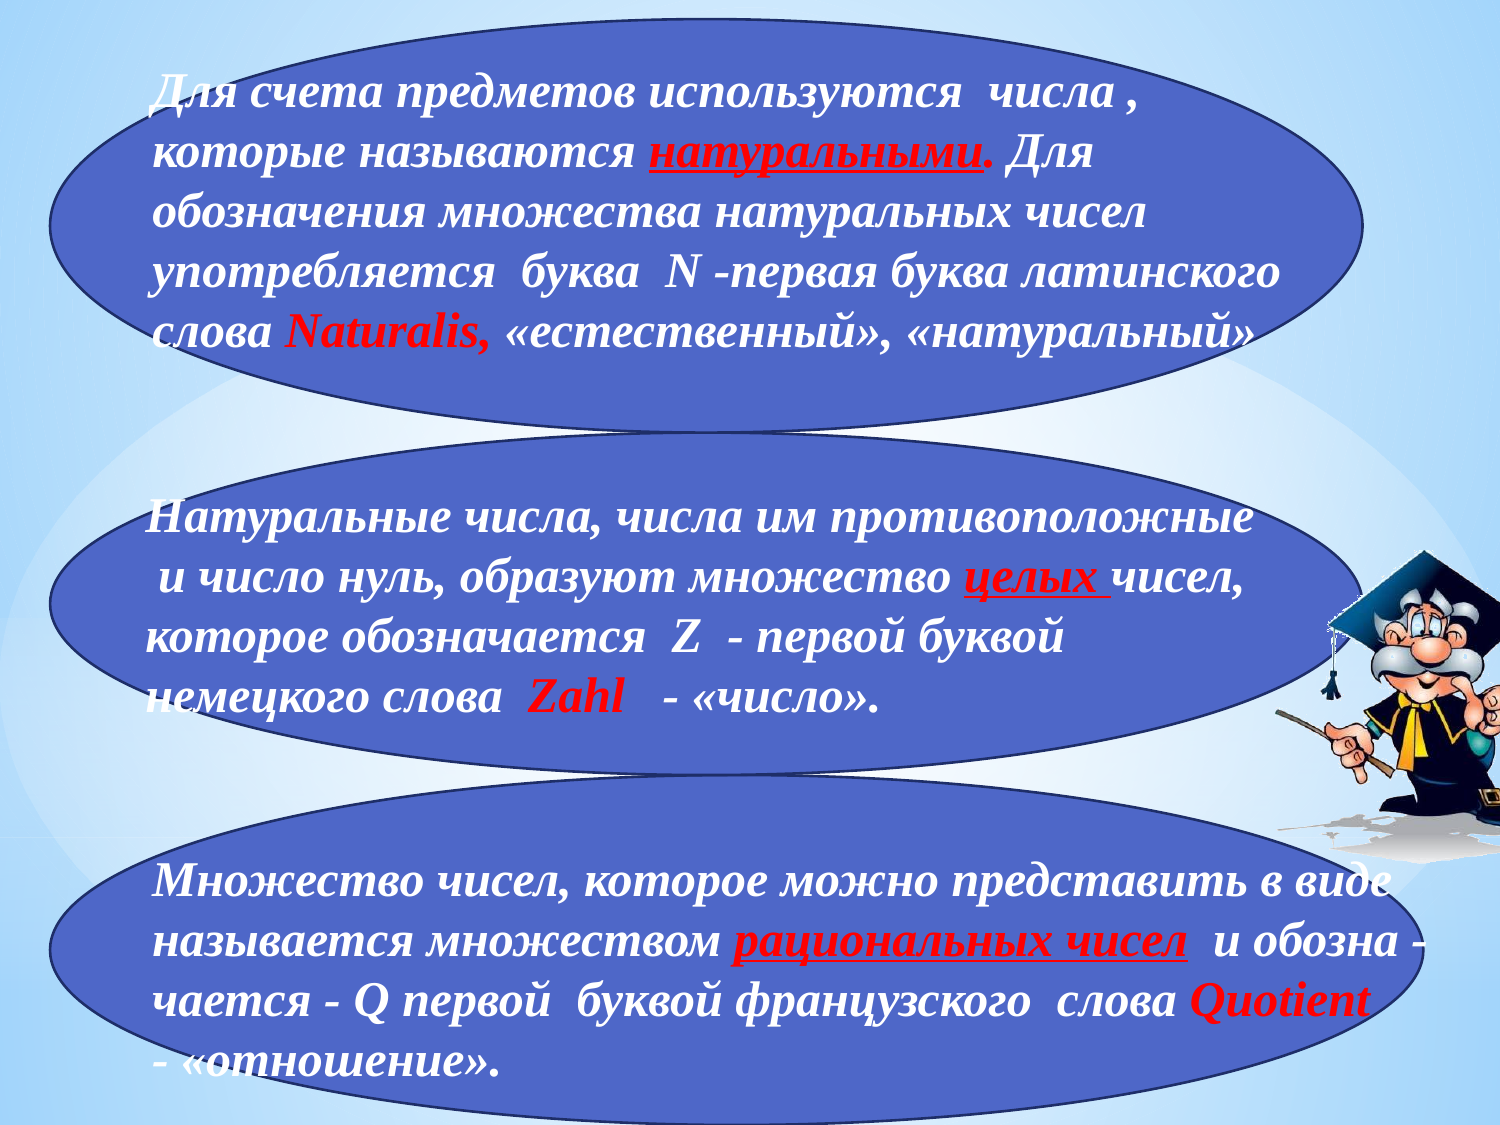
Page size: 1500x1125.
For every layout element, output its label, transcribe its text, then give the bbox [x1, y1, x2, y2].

text_box [1306, 140, 1364, 312]
text_box [257, 730, 1156, 773]
text_box Для счета предметов используются числа , которые называются натуральными. Для обозначения множества натуральных чисел употребляется буква N -первая буква латинского слова Naturalis, «естественный», «натуральный» [137, 49, 1306, 312]
picture [1275, 550, 1500, 864]
text_box Натуральные числа, числа им противоположные и число нуль, образуют множество целых чисел, которое обозначается Z - первой буквой немецкого слова Zahl - «число». [130, 688, 1269, 730]
text_box [359, 17, 1054, 49]
text_box [431, 1108, 1043, 1125]
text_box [0, 774, 1500, 1097]
text_box [48, 121, 137, 312]
text_box [0, 312, 1463, 688]
